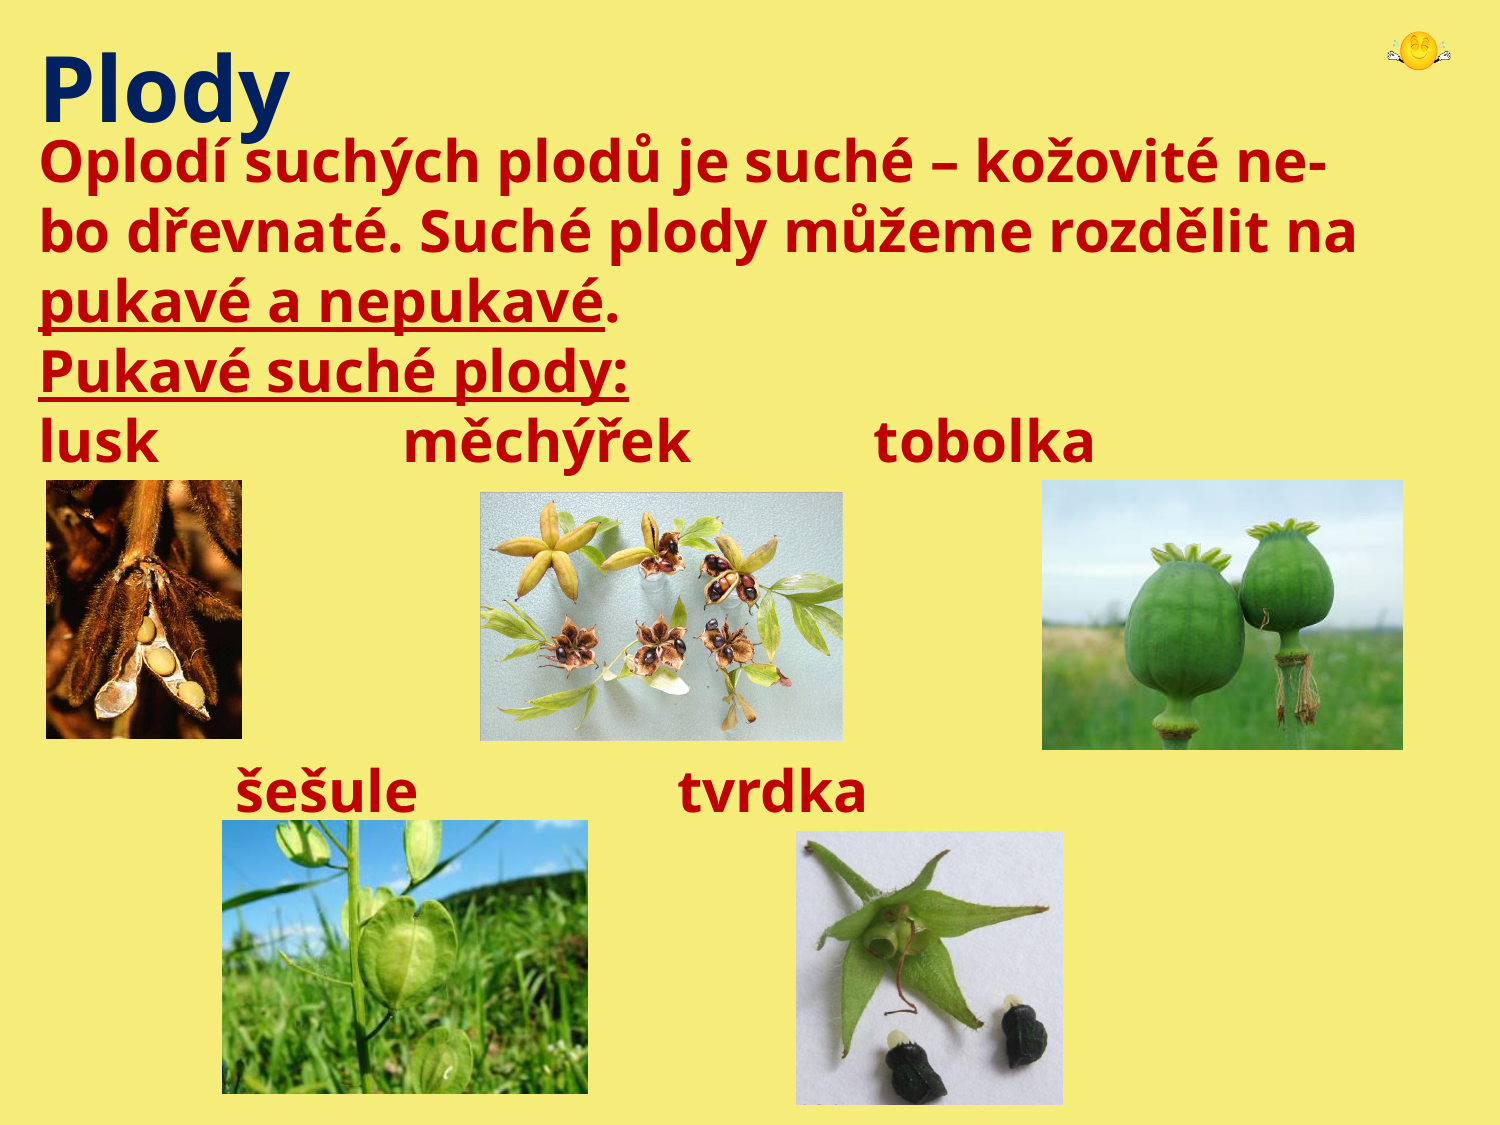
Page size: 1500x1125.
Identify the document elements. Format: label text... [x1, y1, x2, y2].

picture [1387, 31, 1451, 71]
picture [222, 820, 588, 1095]
picture [1042, 480, 1403, 751]
text_box Plody [23, 23, 468, 117]
text_box Oplodí suchých plodů je suché – kožovité ne- bo dřevnaté. Suché plody můžeme rozdělit na pukavé a nepukavé. Pukavé suché plody: lusk měchýřek tobolka šešule tvrdka [23, 117, 1500, 832]
picture [796, 831, 1063, 1105]
picture [46, 480, 242, 739]
picture [480, 491, 843, 741]
